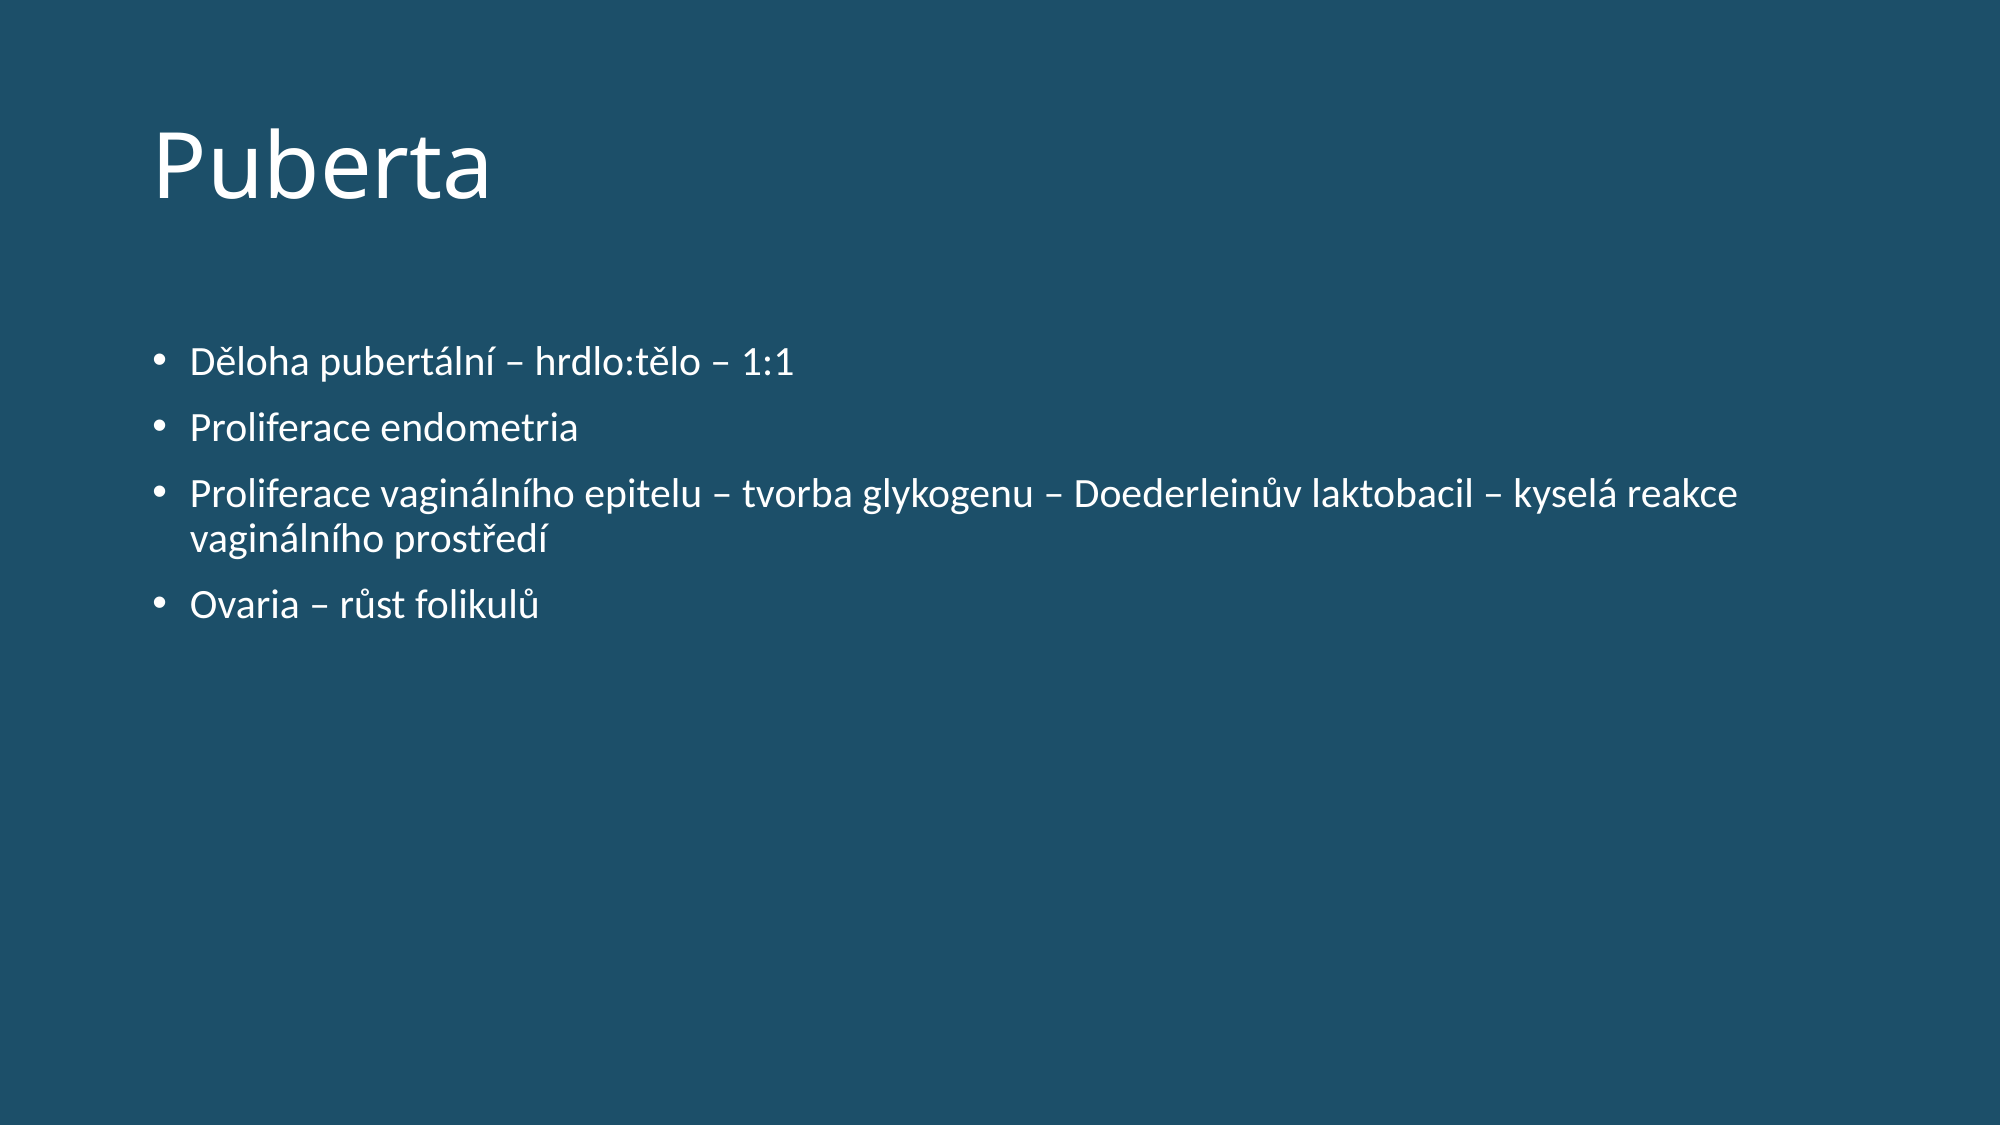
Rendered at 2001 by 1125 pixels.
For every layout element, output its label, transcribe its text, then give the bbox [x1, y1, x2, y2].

title Puberta [136, 59, 1863, 278]
list Děloha pubertální – hrdlo:tělo – 1:1 Proliferace endometria Proliferace vaginálního epitelu – tvorba glykogenu – Doederleinův laktobacil – kyselá reakce vaginálního prostředí Ovaria – růst folikulů [137, 331, 1863, 1014]
